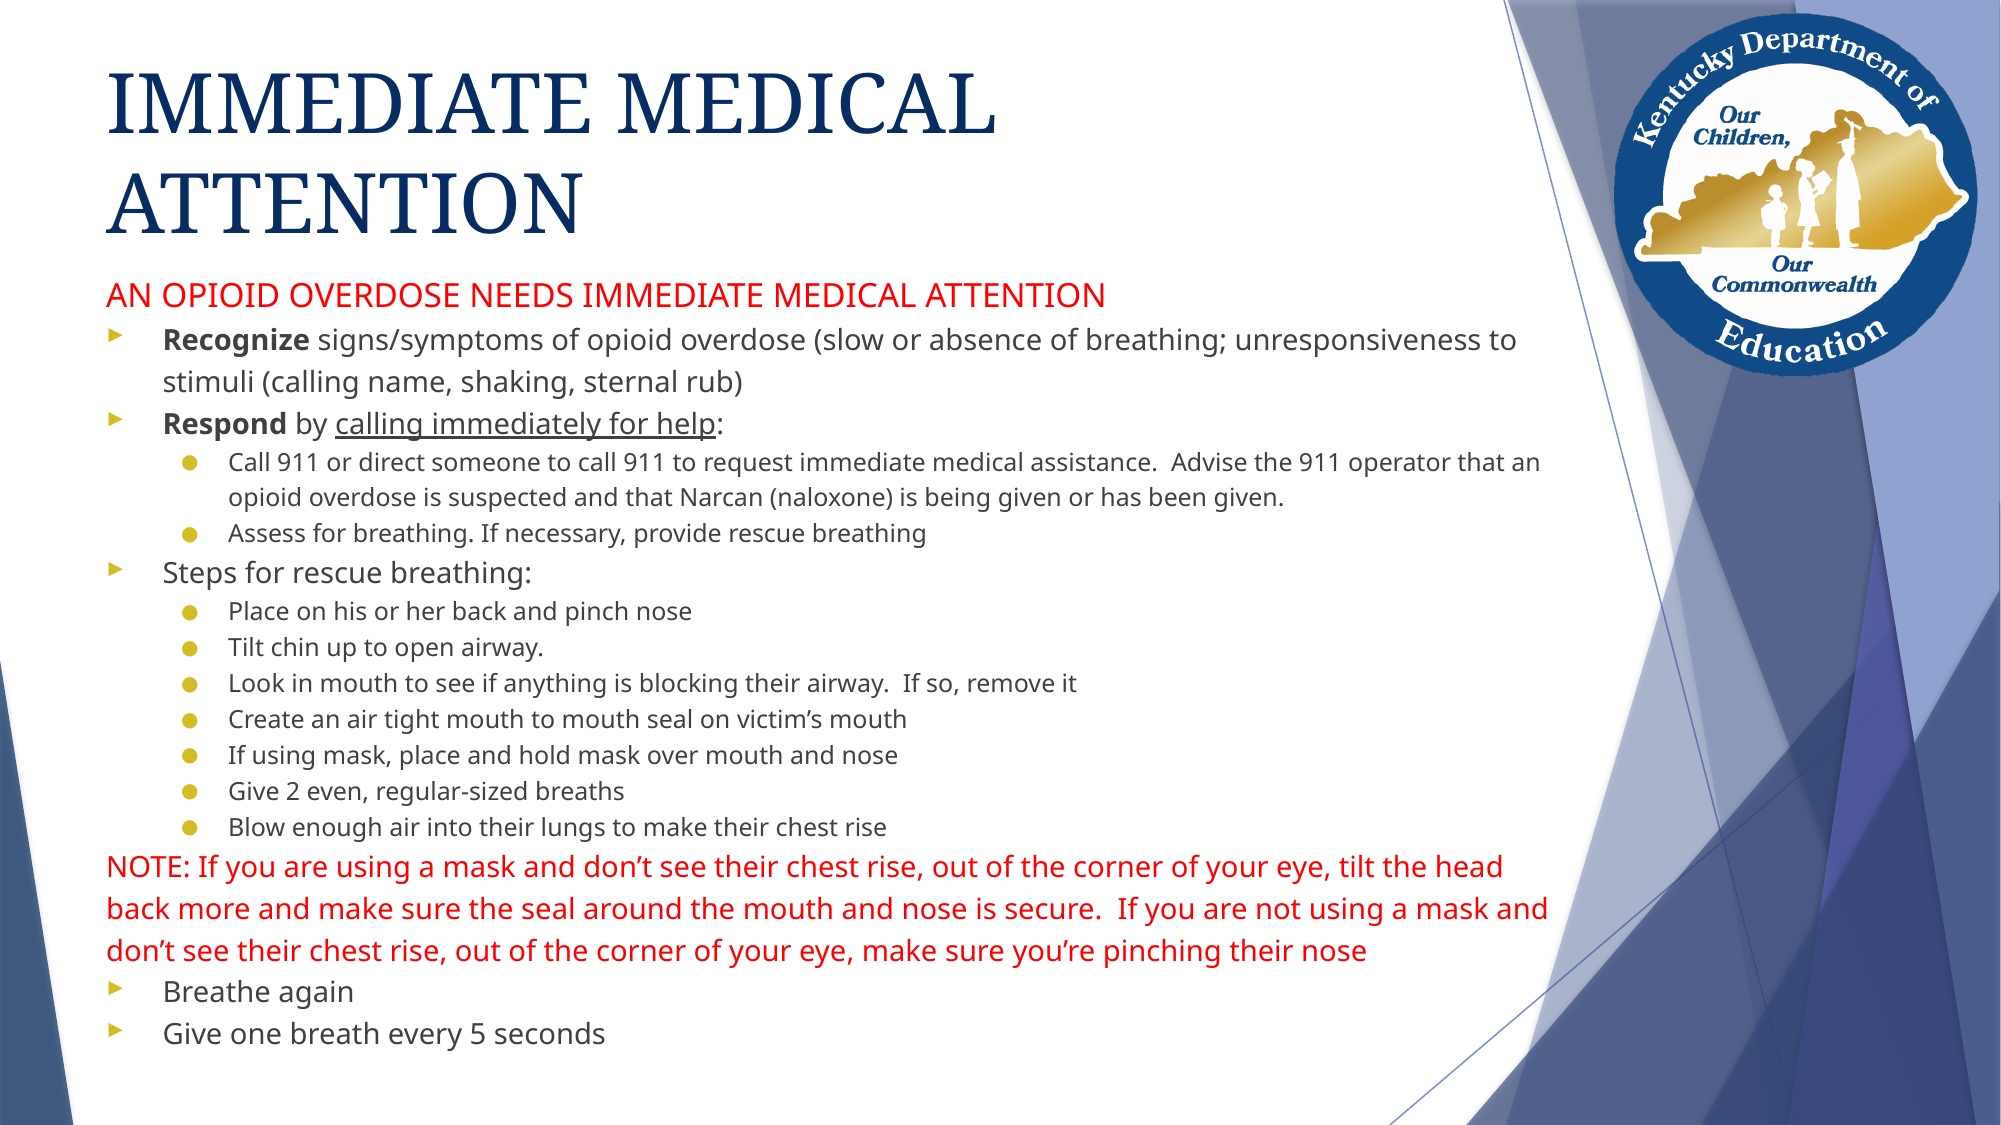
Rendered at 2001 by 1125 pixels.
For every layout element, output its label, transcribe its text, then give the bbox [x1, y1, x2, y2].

title IMMEDIATE MEDICAL ATTENTION [91, 42, 1502, 258]
picture [1598, 0, 1989, 390]
list AN OPIOID OVERDOSE NEEDS IMMEDIATE MEDICAL ATTENTION Recognize signs/symptoms of opioid overdose (slow or absence of breathing; unresponsiveness to stimuli (calling name, shaking, sternal rub) Respond by calling immediately for help: Call 911 or direct someone to call 911 to request immediate medical assistance. Advise the 911 operator that an opioid overdose is suspected and that Narcan (naloxone) is being given or has been given. Assess for breathing. If necessary, provide rescue breathing Steps for rescue breathing: Place on his or her back and pinch nose Tilt chin up to open airway. Look in mouth to see if anything is blocking their airway. If so, remove it Create an air tight mouth to mouth seal on victim’s mouth If using mask, place and hold mask over mouth and nose Give 2 even, regular-sized breaths Blow enough air into their lungs to make their chest rise NOTE: If you are using a mask and don’t see their chest rise, out of the corner of your eye, tilt the head back more and make sure the seal around the mouth and nose is secure. If you are not using a mask and don’t see their chest rise, out of the corner of your eye, make sure you’re pinching their nose Breathe again Give one breath every 5 seconds [91, 258, 1580, 1090]
